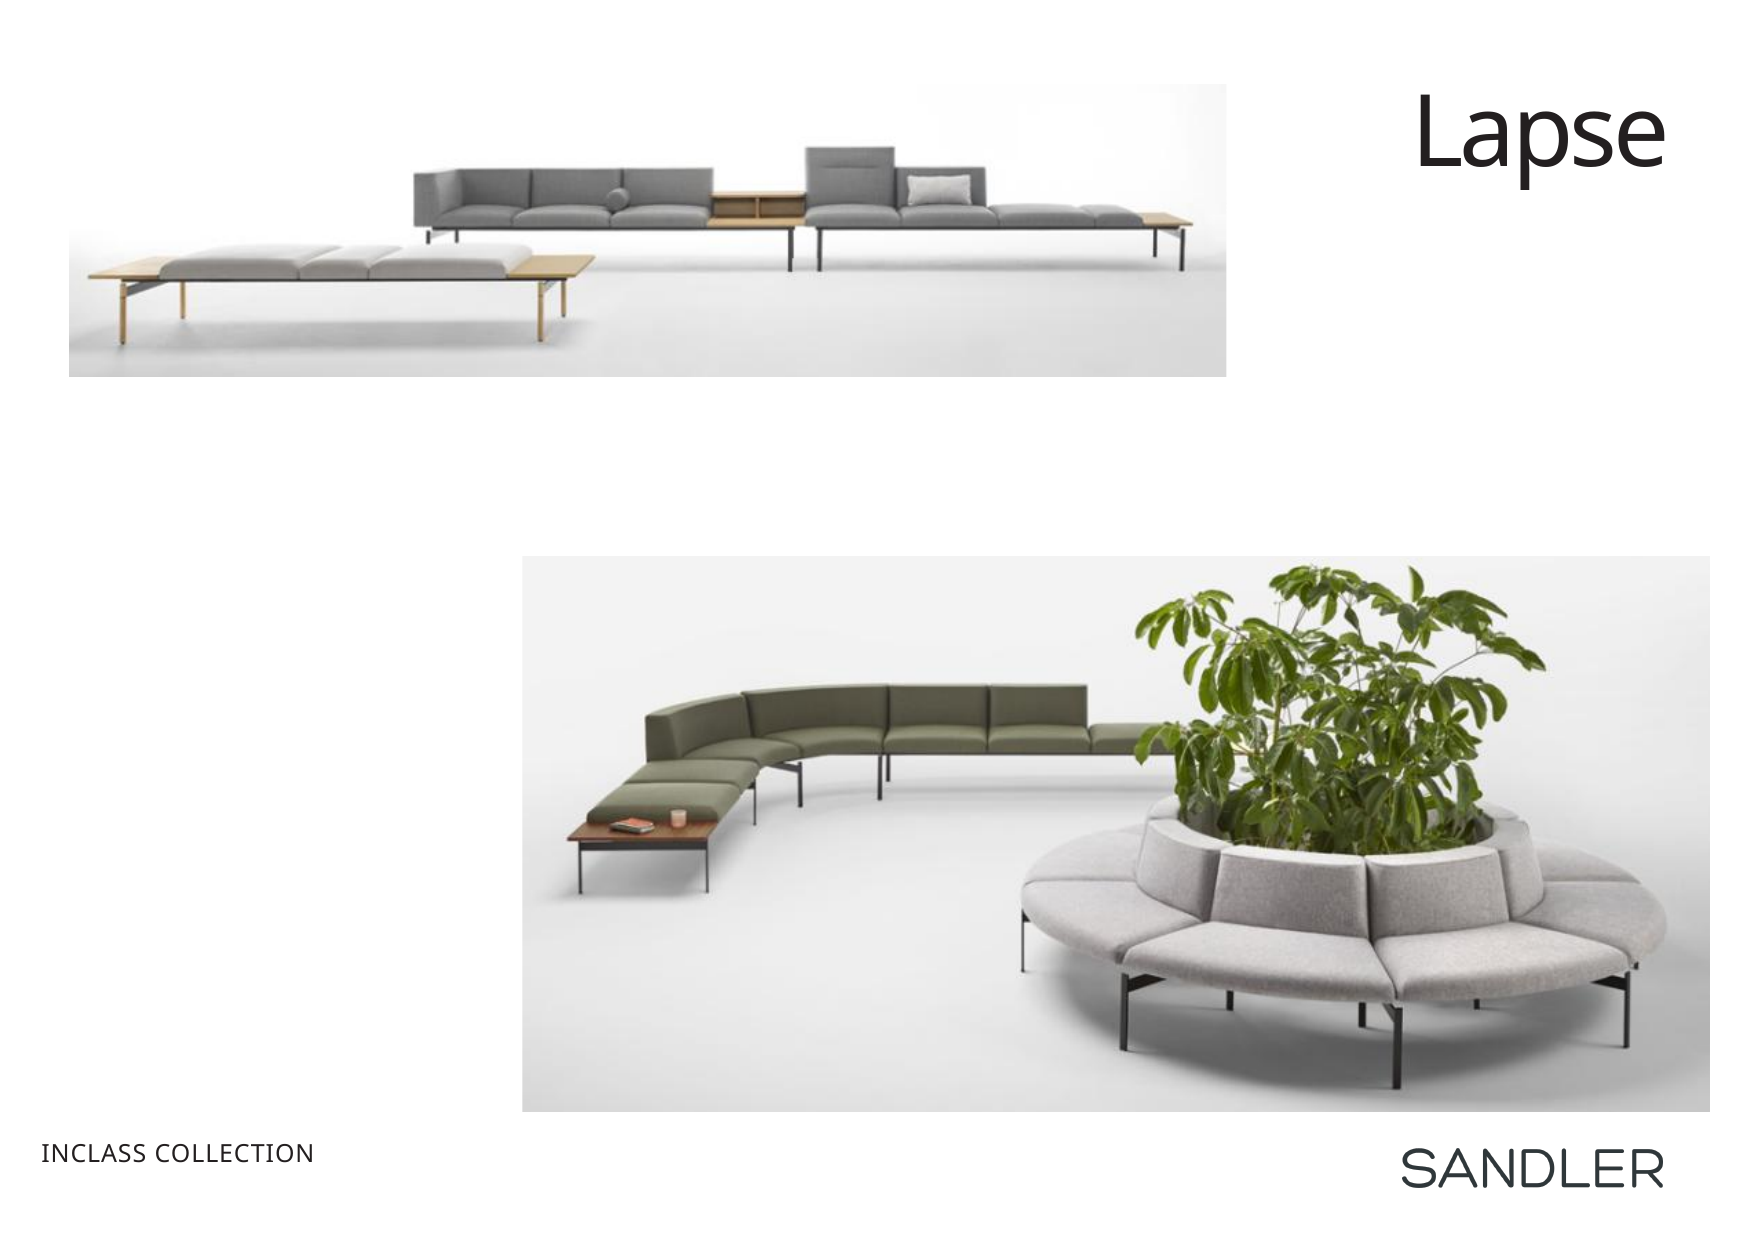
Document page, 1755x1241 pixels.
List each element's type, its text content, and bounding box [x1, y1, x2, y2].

text_box INCLASS COLLECTION [39, 1135, 450, 1168]
picture [1401, 1148, 1664, 1188]
picture [522, 555, 1711, 1112]
picture [68, 84, 1227, 377]
text_box Lapse [1021, 58, 1686, 194]
